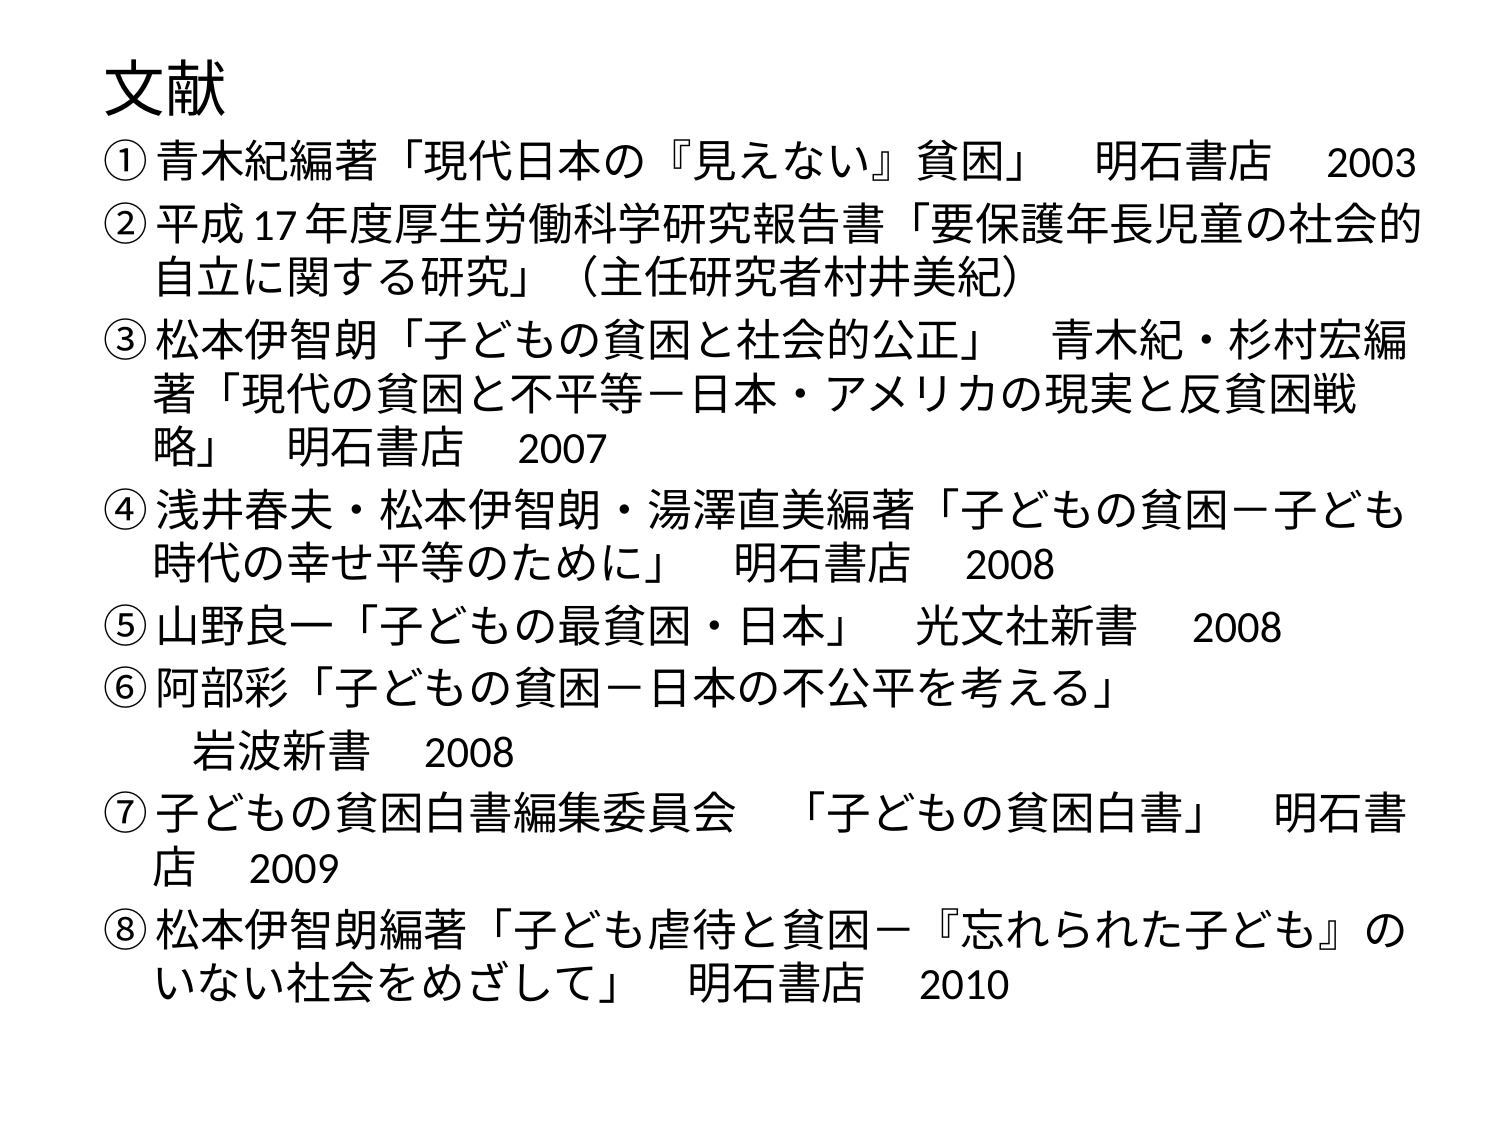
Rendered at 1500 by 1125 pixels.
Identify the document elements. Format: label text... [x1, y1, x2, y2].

list 文献 ①青木紀編著「現代日本の『見えない』貧困」 明石書店 2003 ②平成17年度厚生労働科学研究報告書「要保護年長児童の社会的自立に関する研究」（主任研究者村井美紀） ③松本伊智朗「子どもの貧困と社会的公正」 青木紀・杉村宏編著「現代の貧困と不平等－日本・アメリカの現実と反貧困戦略」 明石書店 2007 ④浅井春夫・松本伊智朗・湯澤直美編著「子どもの貧困－子ども時代の幸せ平等のために」 明石書店 2008 ⑤山野良一「子どもの最貧困・日本」 光文社新書 2008 ⑥阿部彩「子どもの貧困－日本の不公平を考える」 岩波新書 2008 ⑦子どもの貧困白書編集委員会 「子どもの貧困白書」 明石書店 2009 ⑧松本伊智朗編著「子ども虐待と貧困－『忘れられた子ども』のいない社会をめざして」 明石書店 2010 [88, 42, 1439, 1048]
